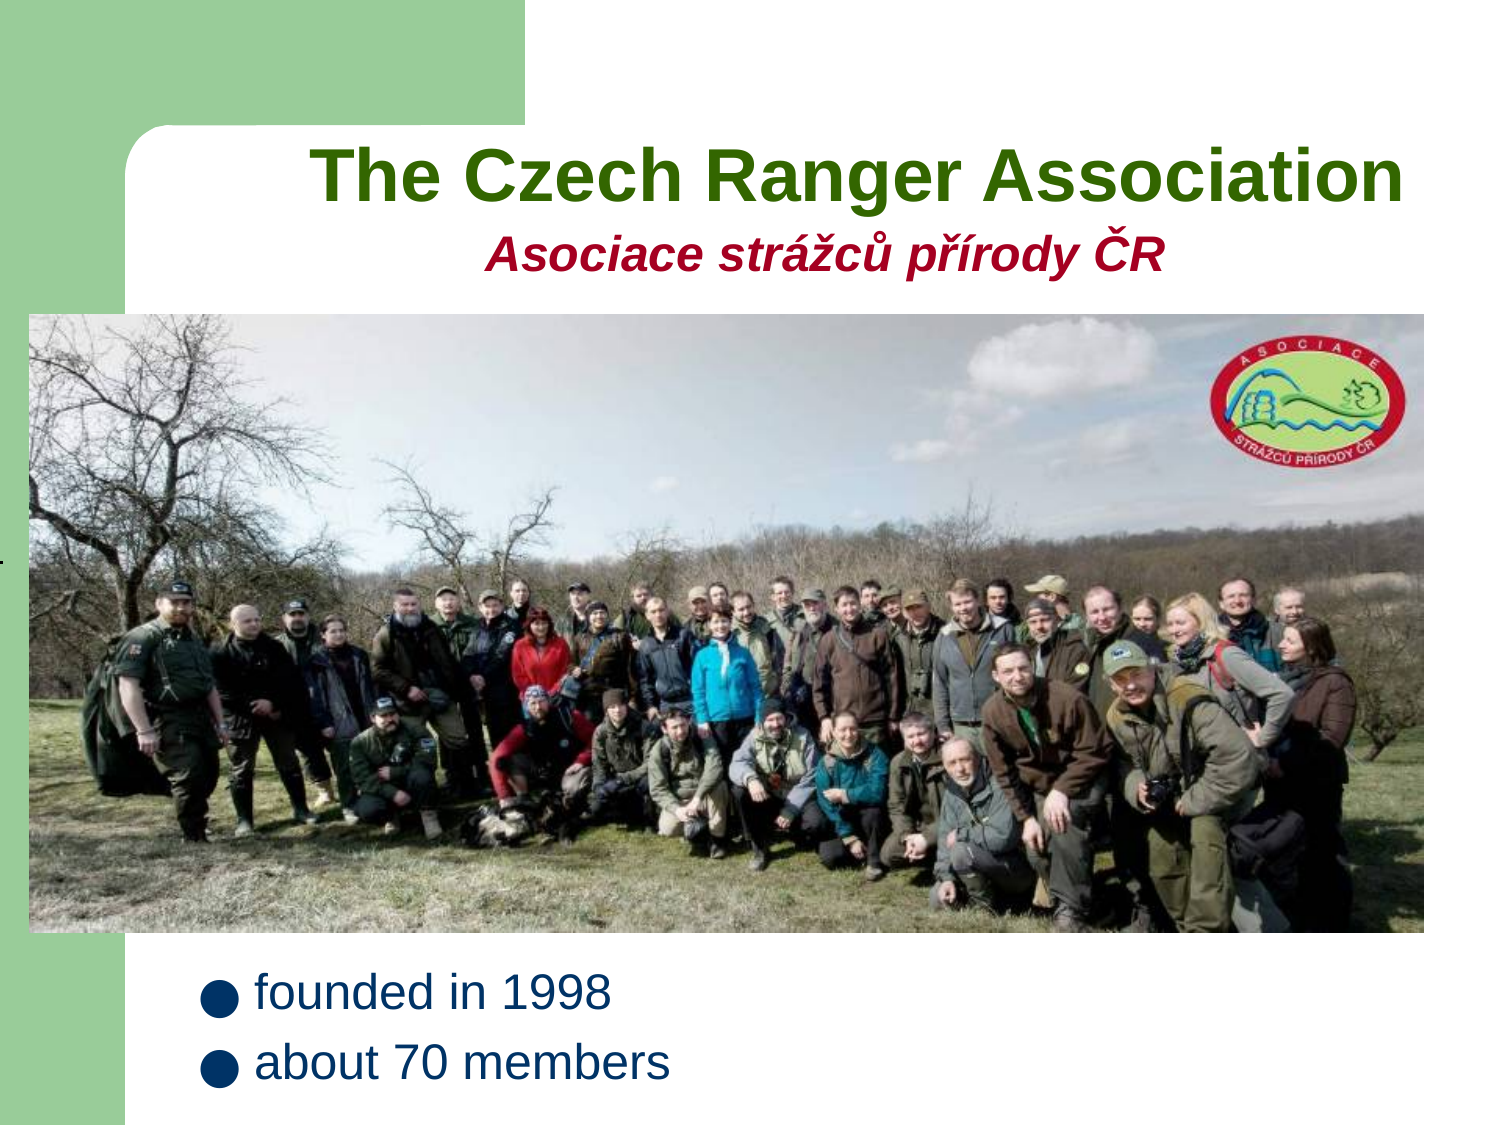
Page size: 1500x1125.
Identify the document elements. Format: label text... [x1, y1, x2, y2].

text_box founded in 1998 about 70 members [183, 952, 715, 1094]
picture [29, 314, 1424, 933]
text_box The Czech Ranger Association Asociace strážců přírody ČR [76, 125, 1477, 293]
